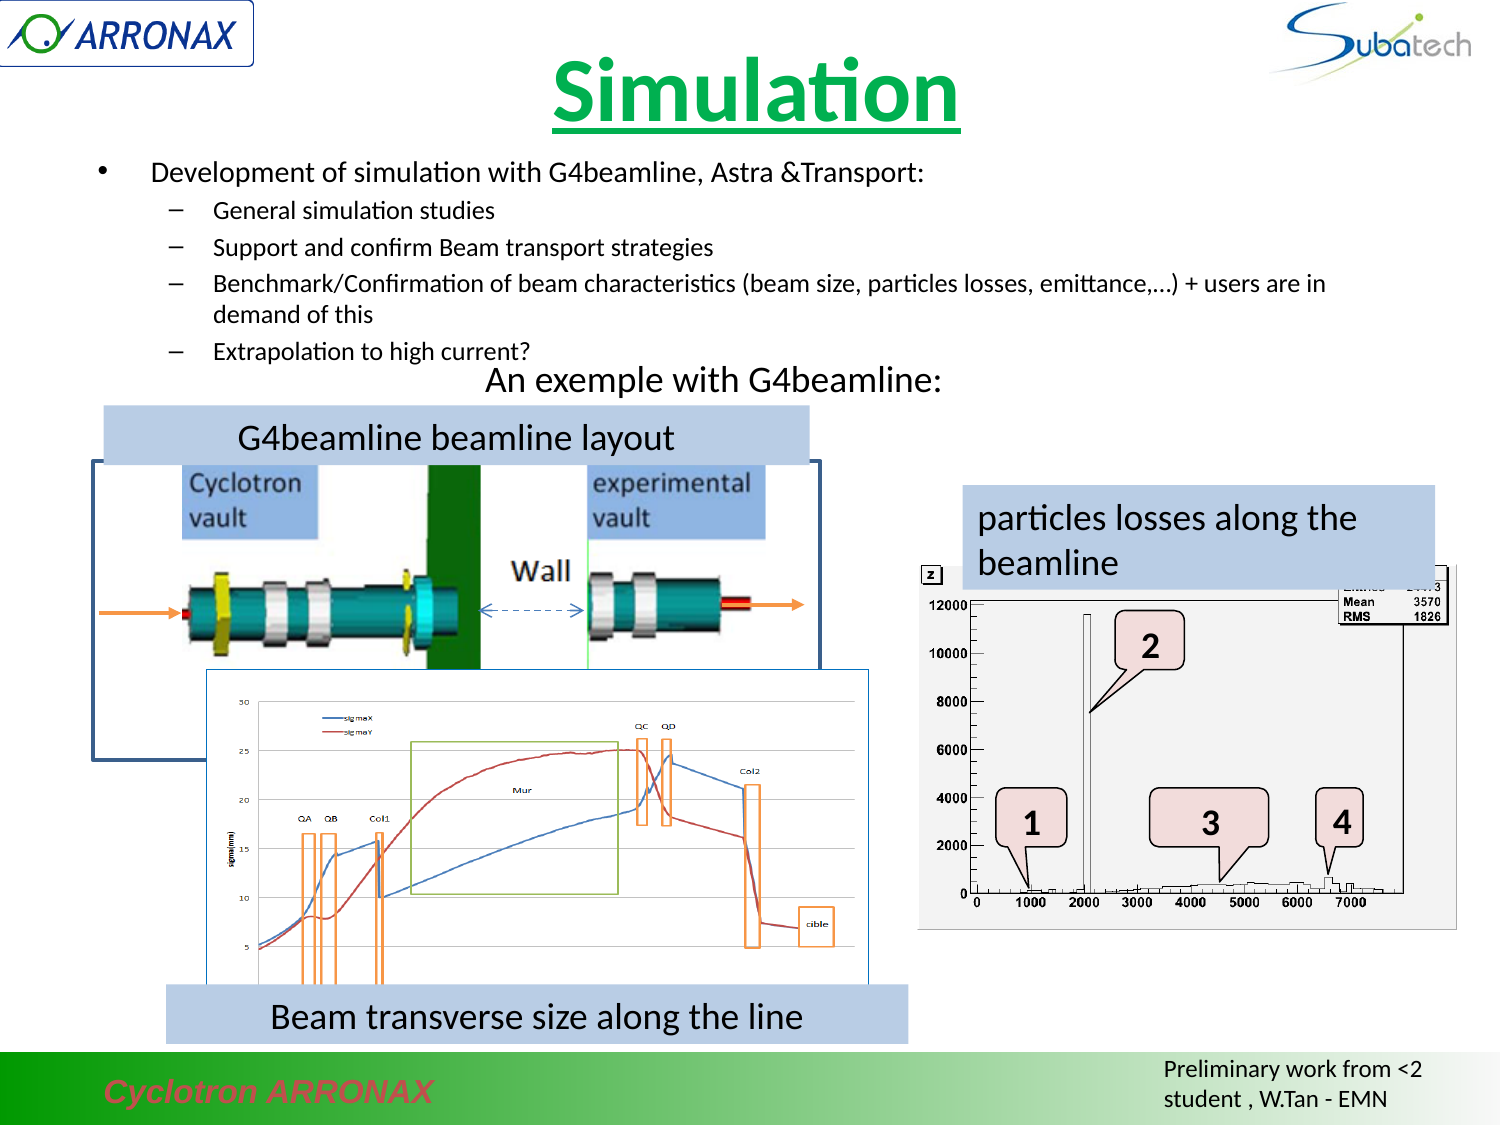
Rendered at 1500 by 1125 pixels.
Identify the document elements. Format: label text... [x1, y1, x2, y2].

picture [0, 0, 254, 67]
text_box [915, 563, 1457, 930]
text_box Preliminary work from <2 student , W.Tan - EMN [1149, 1044, 1483, 1120]
list Development of simulation with G4beamline, Astra &Transport: General simulation studies Support and confirm Beam transport strategies Benchmark/Confirmation of beam characteristics (beam size, particles losses, emittance,…) + users are in demand of this Extrapolation to high current? [82, 144, 1418, 376]
text_box An exemple with G4beamline: [470, 347, 1075, 408]
title Simulation [81, 7, 1432, 163]
text_box Cyclotron ARRONAX [0, 1052, 1500, 1125]
picture [1269, 2, 1471, 86]
picture [206, 669, 869, 1024]
text_box Beam transverse size along the line [166, 984, 909, 1044]
text_box G4beamline beamline layout [103, 405, 810, 459]
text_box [92, 460, 821, 760]
text_box particles losses along the beamline [962, 485, 1436, 561]
